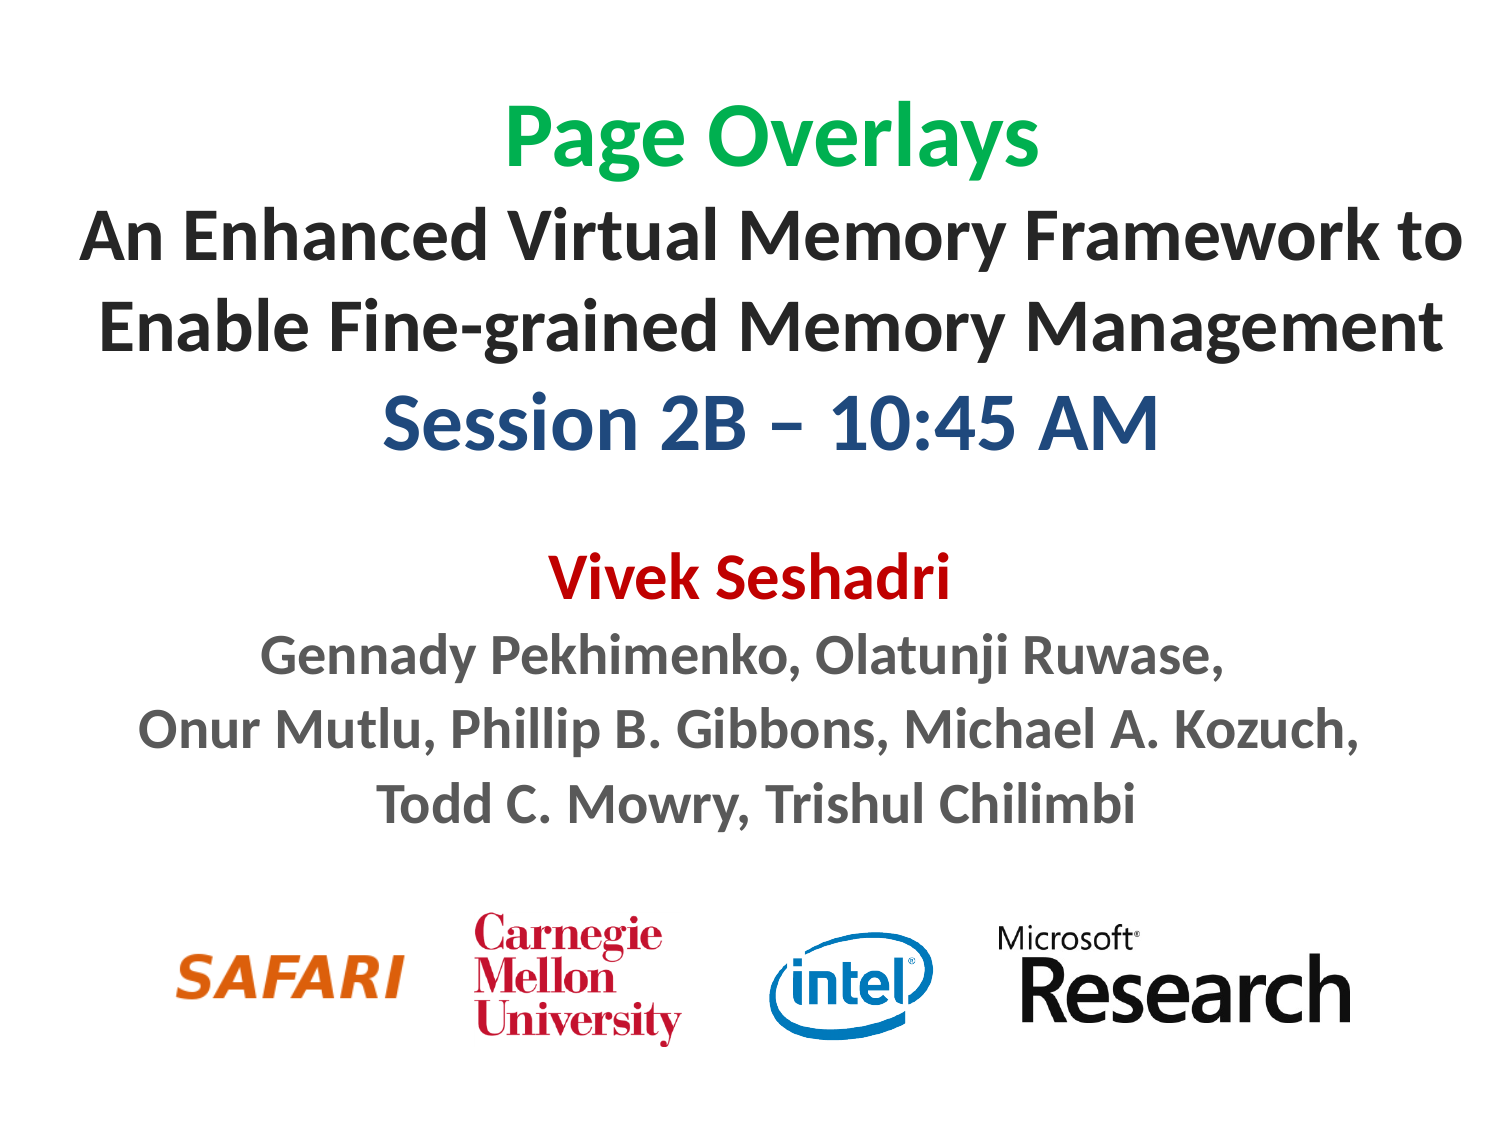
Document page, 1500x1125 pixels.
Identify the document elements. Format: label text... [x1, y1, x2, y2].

picture [474, 912, 682, 1047]
title Page Overlays An Enhanced Virtual Memory Framework to Enable Fine-grained Memory Management Session 2B – 10:45 AM [0, 62, 1500, 479]
picture [174, 943, 413, 1013]
picture [762, 897, 940, 1076]
picture [999, 924, 1351, 1023]
subtitle Vivek Seshadri Gennady Pekhimenko, Olatunji Ruwase, Onur Mutlu, Phillip B. Gibbons, Michael A. Kozuch, Todd C. Mowry, Trishul Chilimbi [98, 525, 1402, 863]
